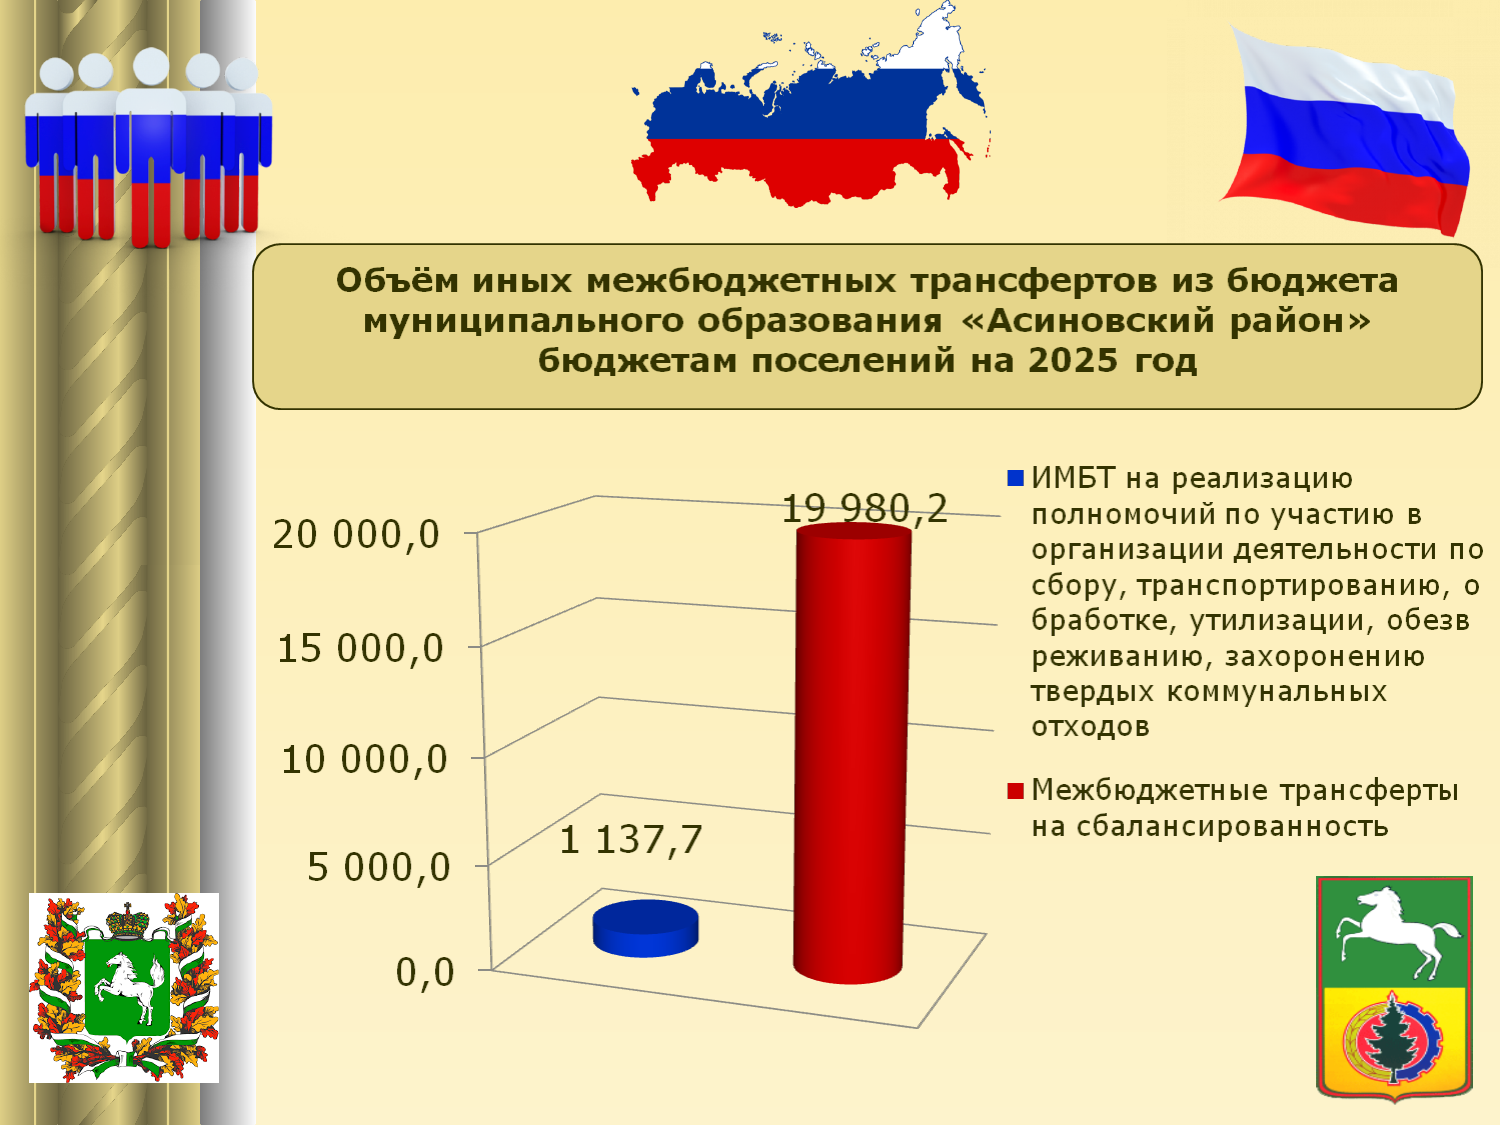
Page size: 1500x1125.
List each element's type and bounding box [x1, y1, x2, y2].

picture [0, 0, 361, 311]
picture [1167, 0, 1500, 228]
title [365, 37, 1162, 225]
picture [631, 0, 991, 209]
picture [29, 892, 219, 1083]
text_box [249, 228, 1500, 1125]
